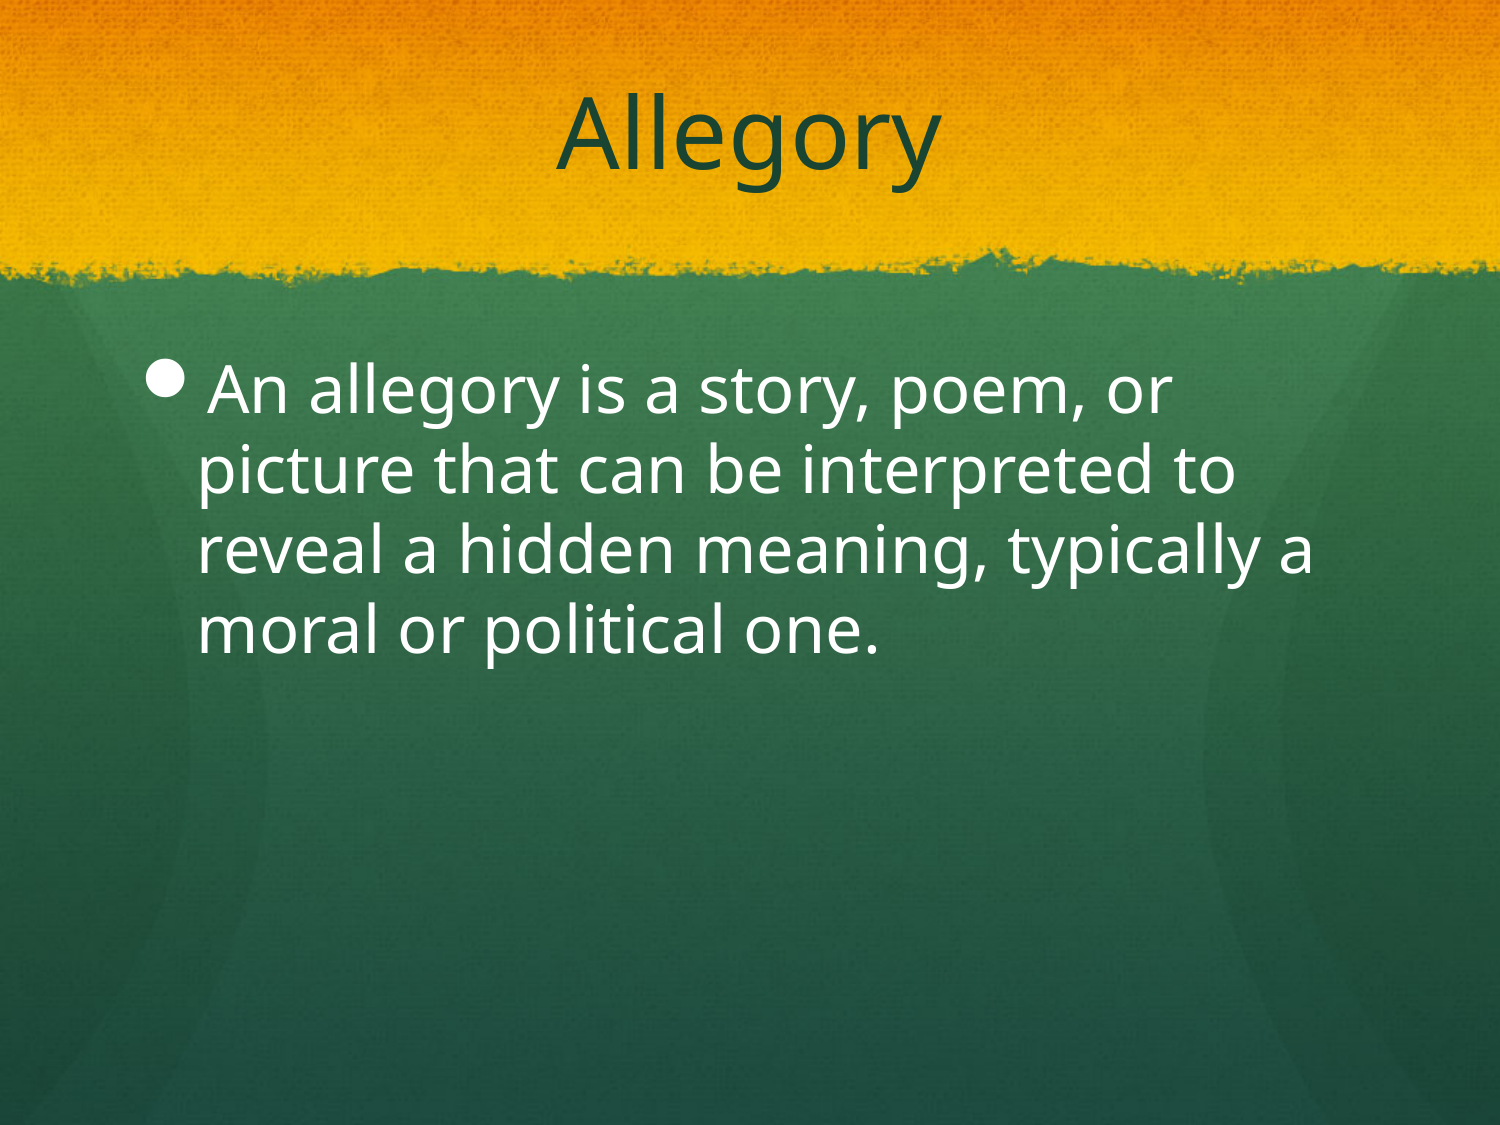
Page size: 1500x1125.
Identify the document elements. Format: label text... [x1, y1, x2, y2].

picture [0, 0, 1500, 1125]
list An allegory is a story, poem, or picture that can be interpreted to reveal a hidden meaning, typically a moral or political one. [125, 339, 1375, 1026]
title Allegory [125, 12, 1375, 246]
